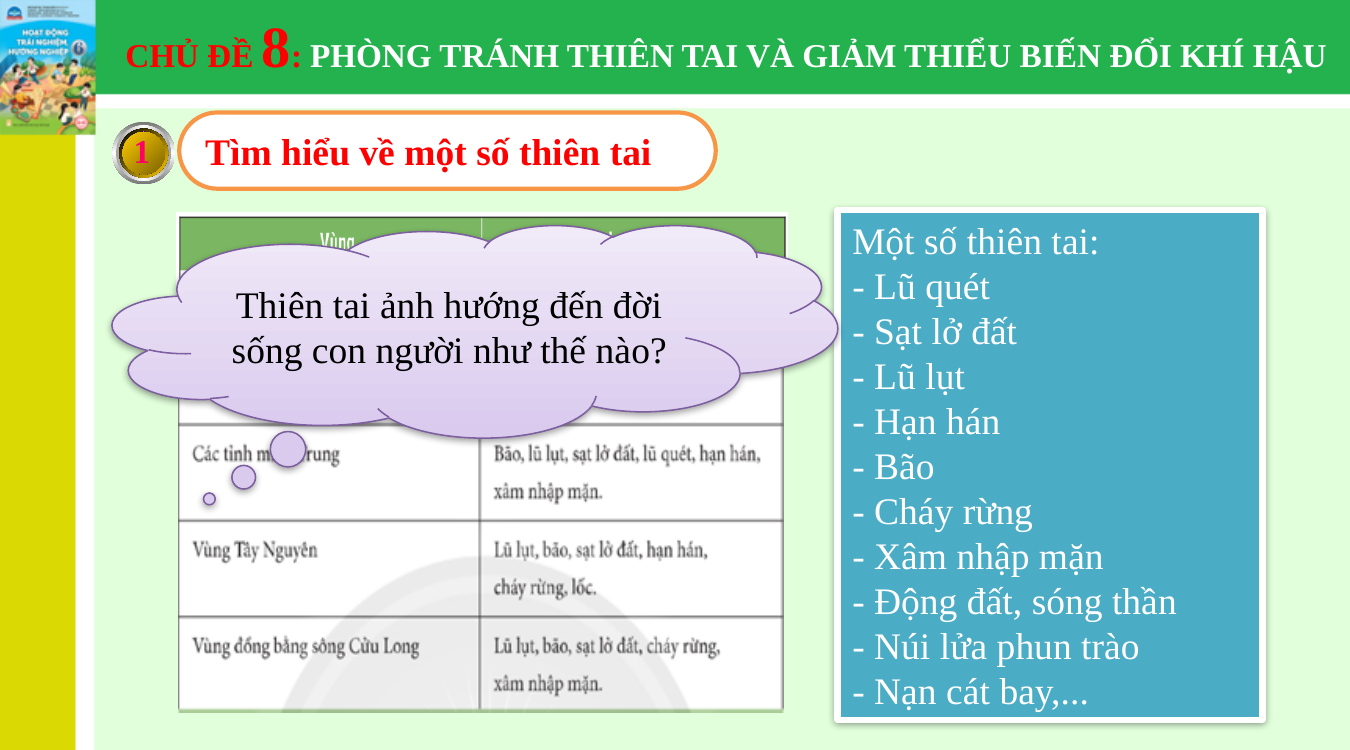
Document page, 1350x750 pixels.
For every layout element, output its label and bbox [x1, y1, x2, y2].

text_box [112, 121, 176, 185]
picture [22, 29, 69, 37]
picture [0, 0, 1350, 750]
